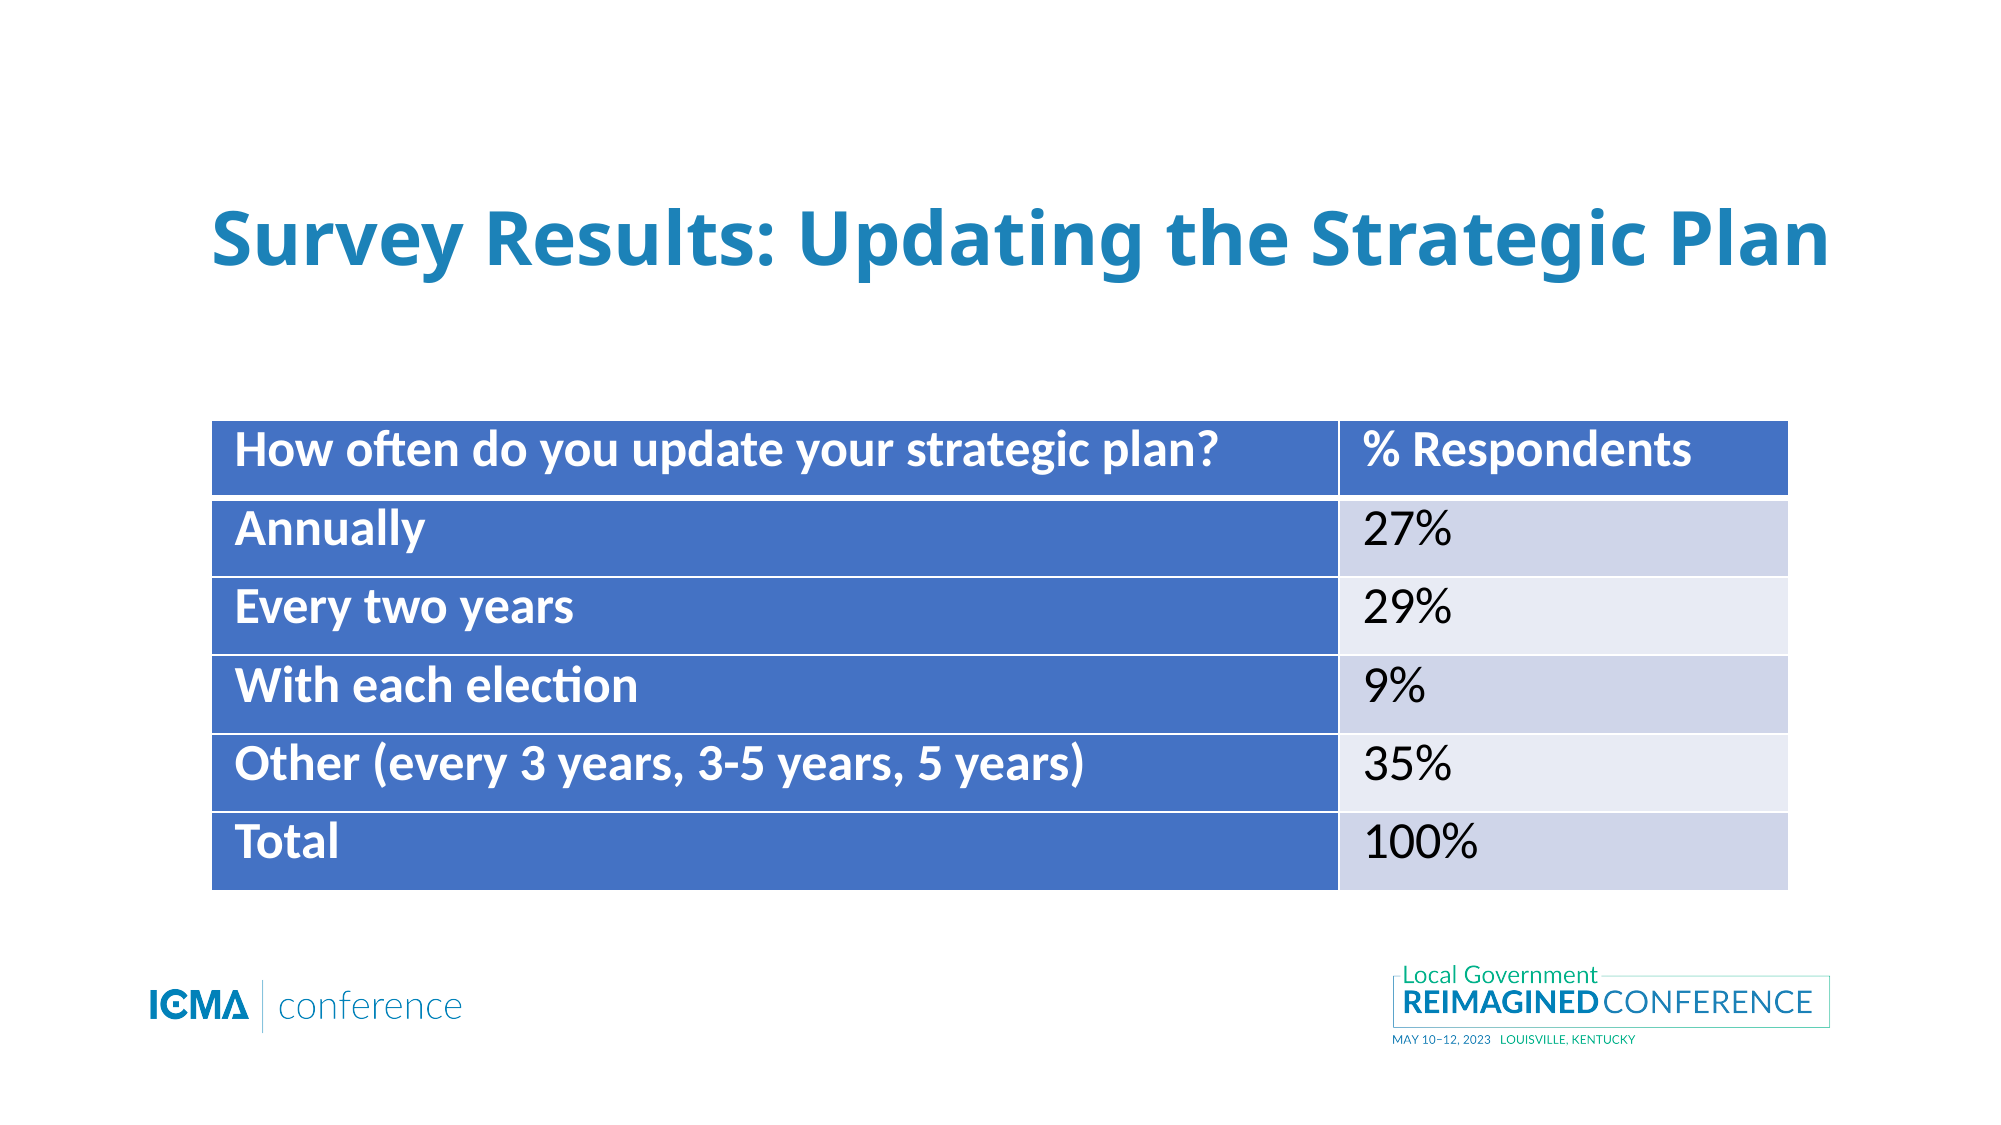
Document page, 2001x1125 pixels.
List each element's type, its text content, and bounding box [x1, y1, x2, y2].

table_header How often do you update your strategic plan? [212, 421, 1338, 495]
table_cell Annually [212, 501, 1338, 576]
table_cell Other (every 3 years, 3-5 years, 5 years) [212, 735, 1338, 811]
table_header % Respondents [1340, 421, 1788, 495]
table_cell Every two years [212, 578, 1338, 654]
title Survey Results: Updating the Strategic Plan [211, 99, 1884, 281]
table_cell 35% [1340, 735, 1788, 811]
table_cell Total [212, 813, 1338, 890]
table_cell 9% [1340, 656, 1788, 733]
table_cell 27% [1340, 501, 1788, 576]
table_cell With each election [212, 656, 1338, 733]
picture [150, 974, 465, 1039]
table_cell 29% [1340, 578, 1788, 654]
table_cell 100% [1340, 813, 1788, 890]
picture [1371, 944, 1851, 1070]
